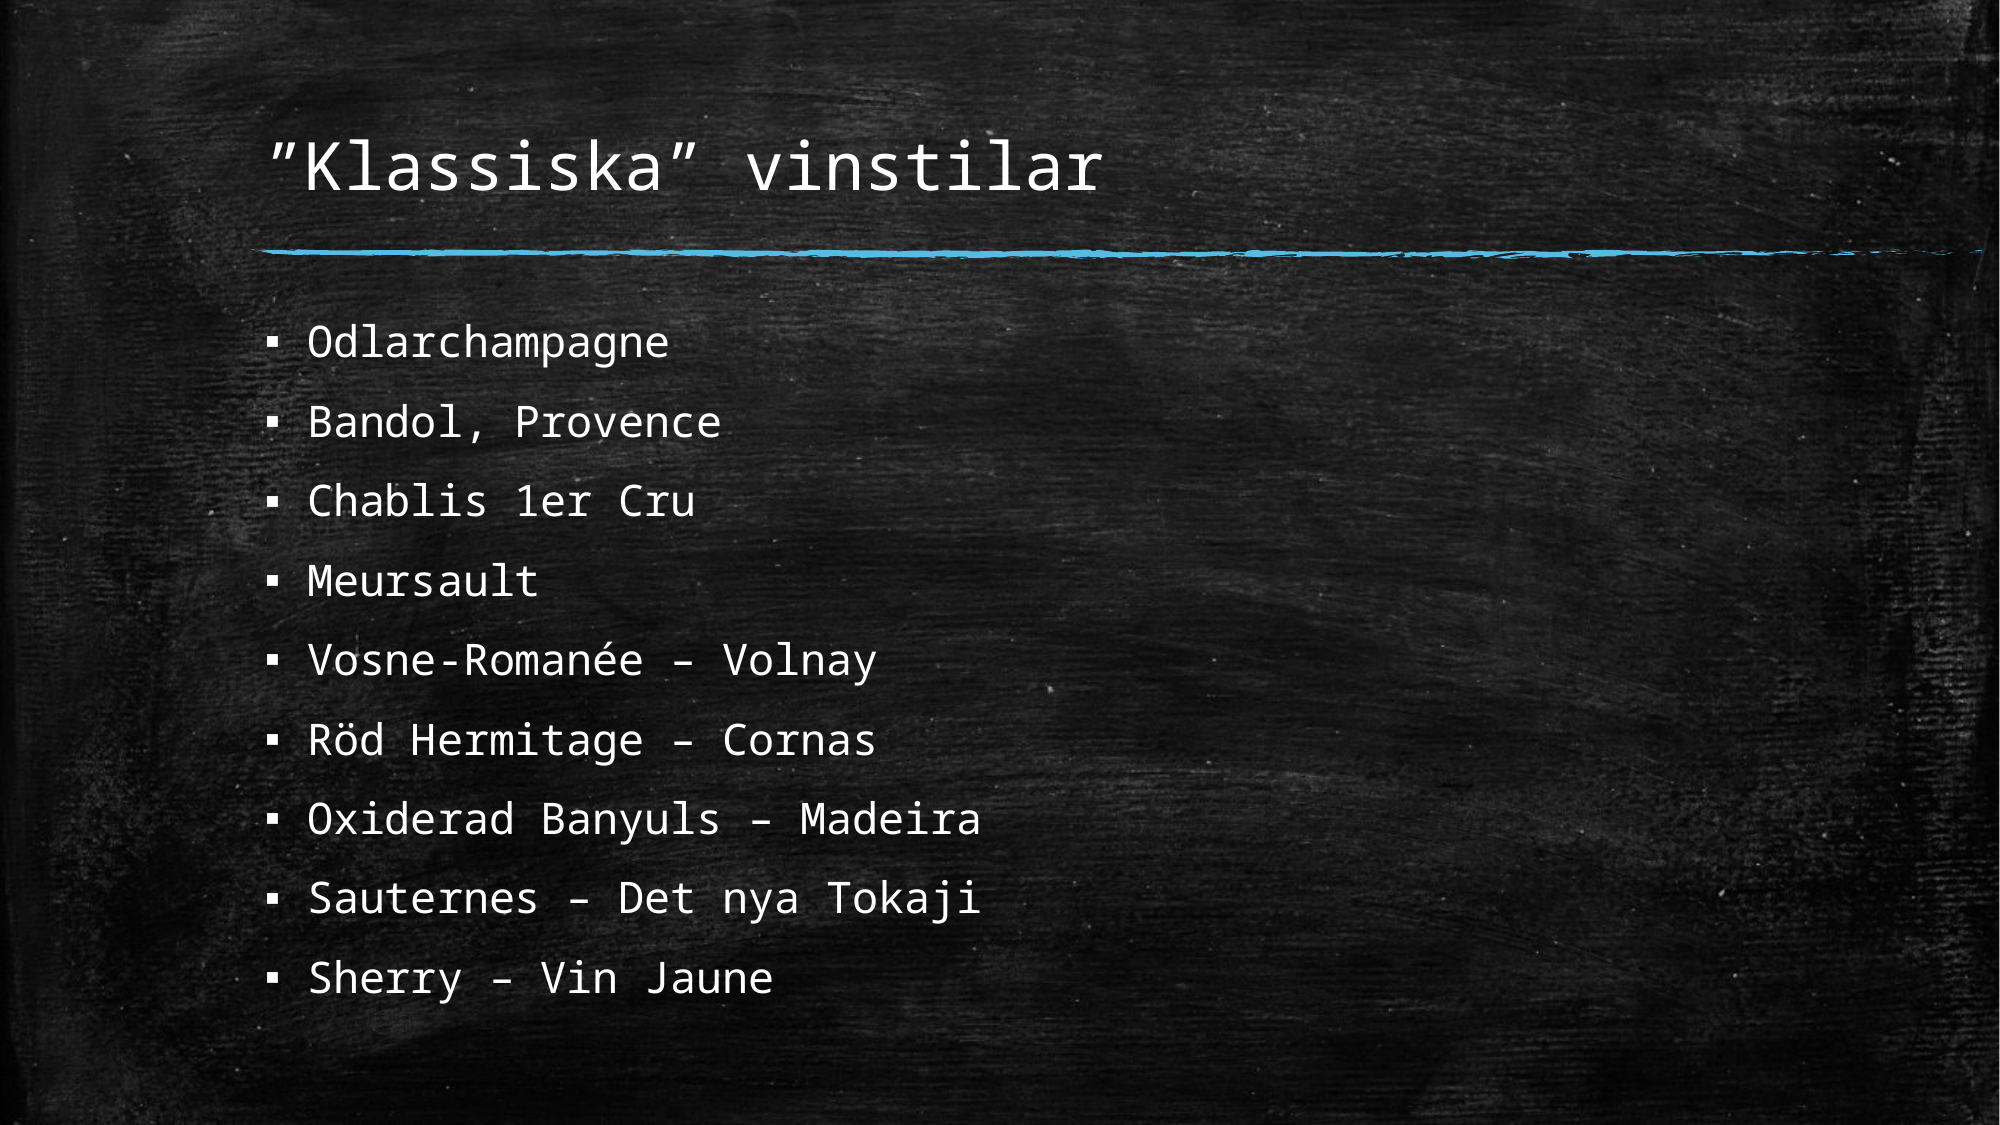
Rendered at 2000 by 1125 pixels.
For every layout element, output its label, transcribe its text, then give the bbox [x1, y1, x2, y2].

title ”Klassiska” vinstilar [249, 45, 1750, 213]
list Odlarchampagne Bandol, Provence Chablis 1er Cru Meursault Vosne-Romanée – Volnay Röd Hermitage – Cornas Oxiderad Banyuls – Madeira Sauternes – Det nya Tokaji Sherry – Vin Jaune [249, 312, 1750, 1013]
